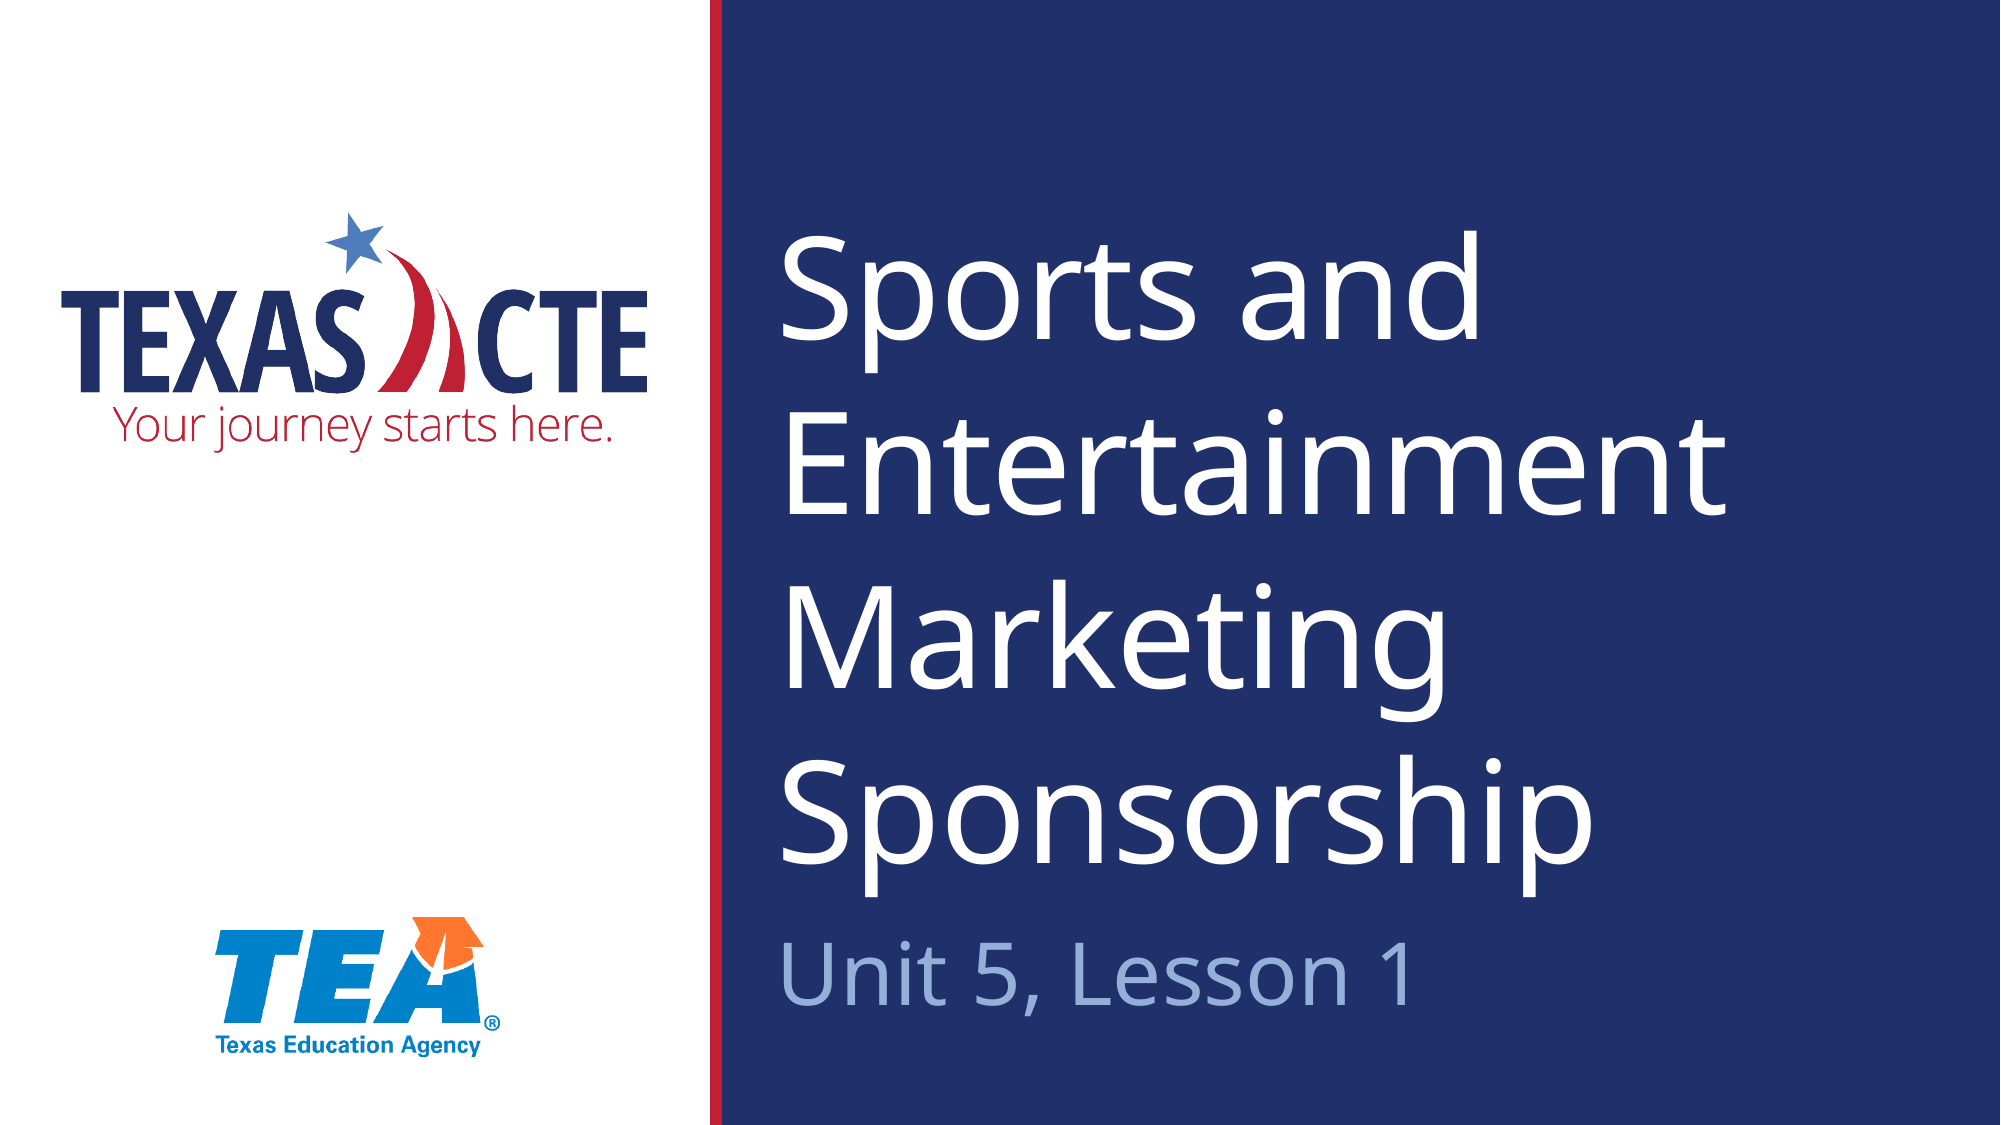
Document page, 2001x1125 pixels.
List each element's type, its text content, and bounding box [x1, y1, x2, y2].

picture [61, 212, 647, 453]
picture [215, 917, 500, 1057]
list Sports and Entertainment Marketing Sponsorship Unit 5, Lesson 1 [776, 200, 1939, 1032]
